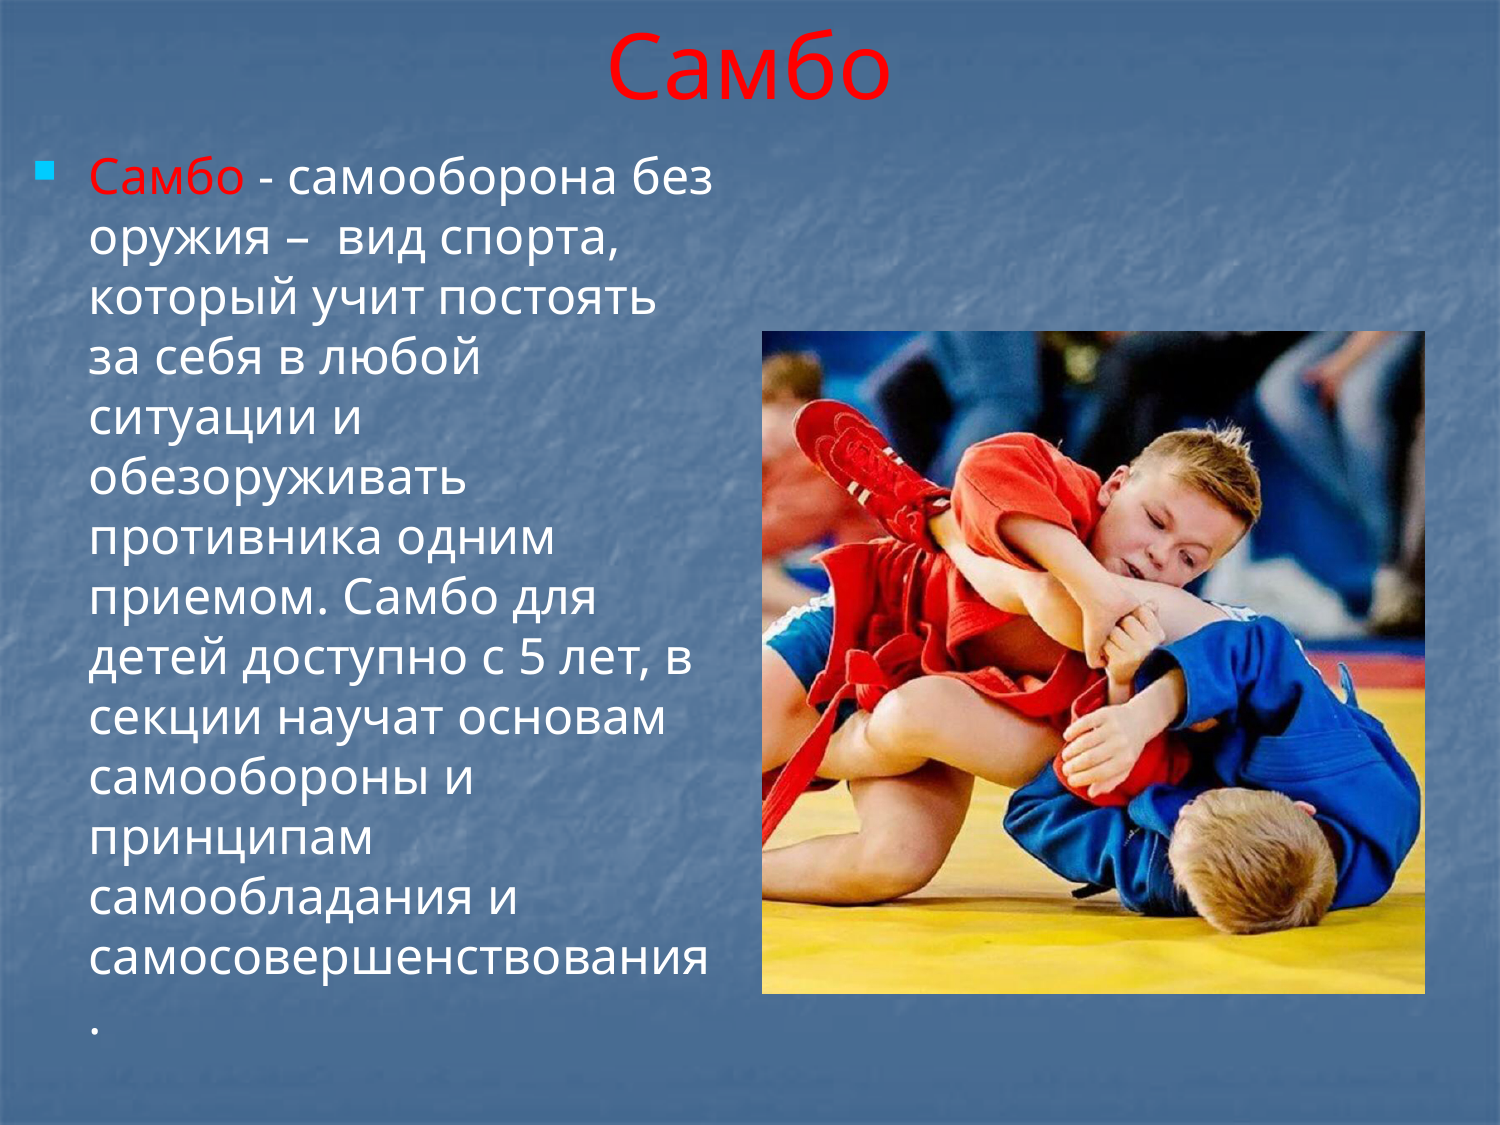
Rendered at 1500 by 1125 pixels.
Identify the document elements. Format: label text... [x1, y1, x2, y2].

title Самбо [74, 0, 1426, 126]
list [762, 330, 1426, 994]
list Самбо - самооборона без оружия – вид спорта, который учит постоять за себя в любой ситуации и обезоруживать противника одним приемом. Самбо для детей доступно с 5 лет, в секции научат основам самообороны и принципам самообладания и самосовершенствования. [17, 136, 738, 1083]
